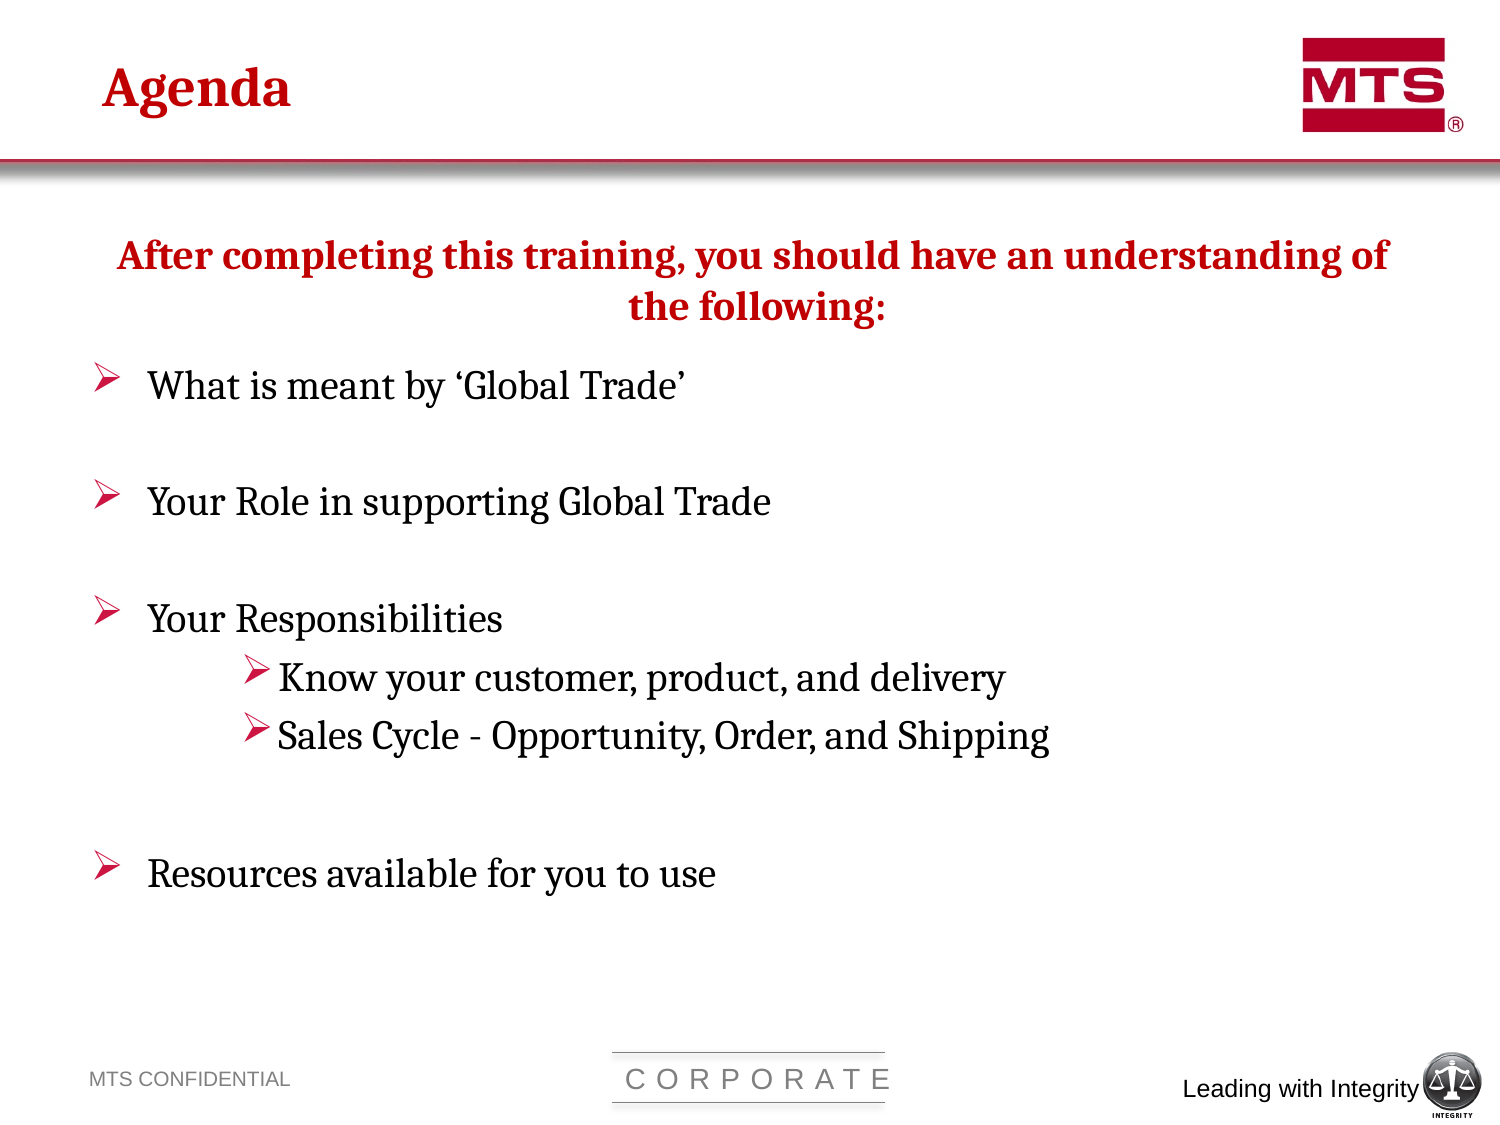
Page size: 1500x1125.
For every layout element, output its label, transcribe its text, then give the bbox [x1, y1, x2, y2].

title Agenda [87, 12, 1206, 155]
picture [1301, 36, 1464, 134]
list After completing this training, you should have an understanding of the following: [71, 220, 1443, 365]
picture [1407, 1087, 1411, 1100]
list What is meant by ‘Global Trade’ Your Role in supporting Global Trade Your Responsibilities Know your customer, product, and delivery Sales Cycle - Opportunity, Order, and Shipping Resources available for you to use [75, 350, 1388, 988]
picture [1407, 1050, 1491, 1125]
picture [0, 159, 1500, 188]
